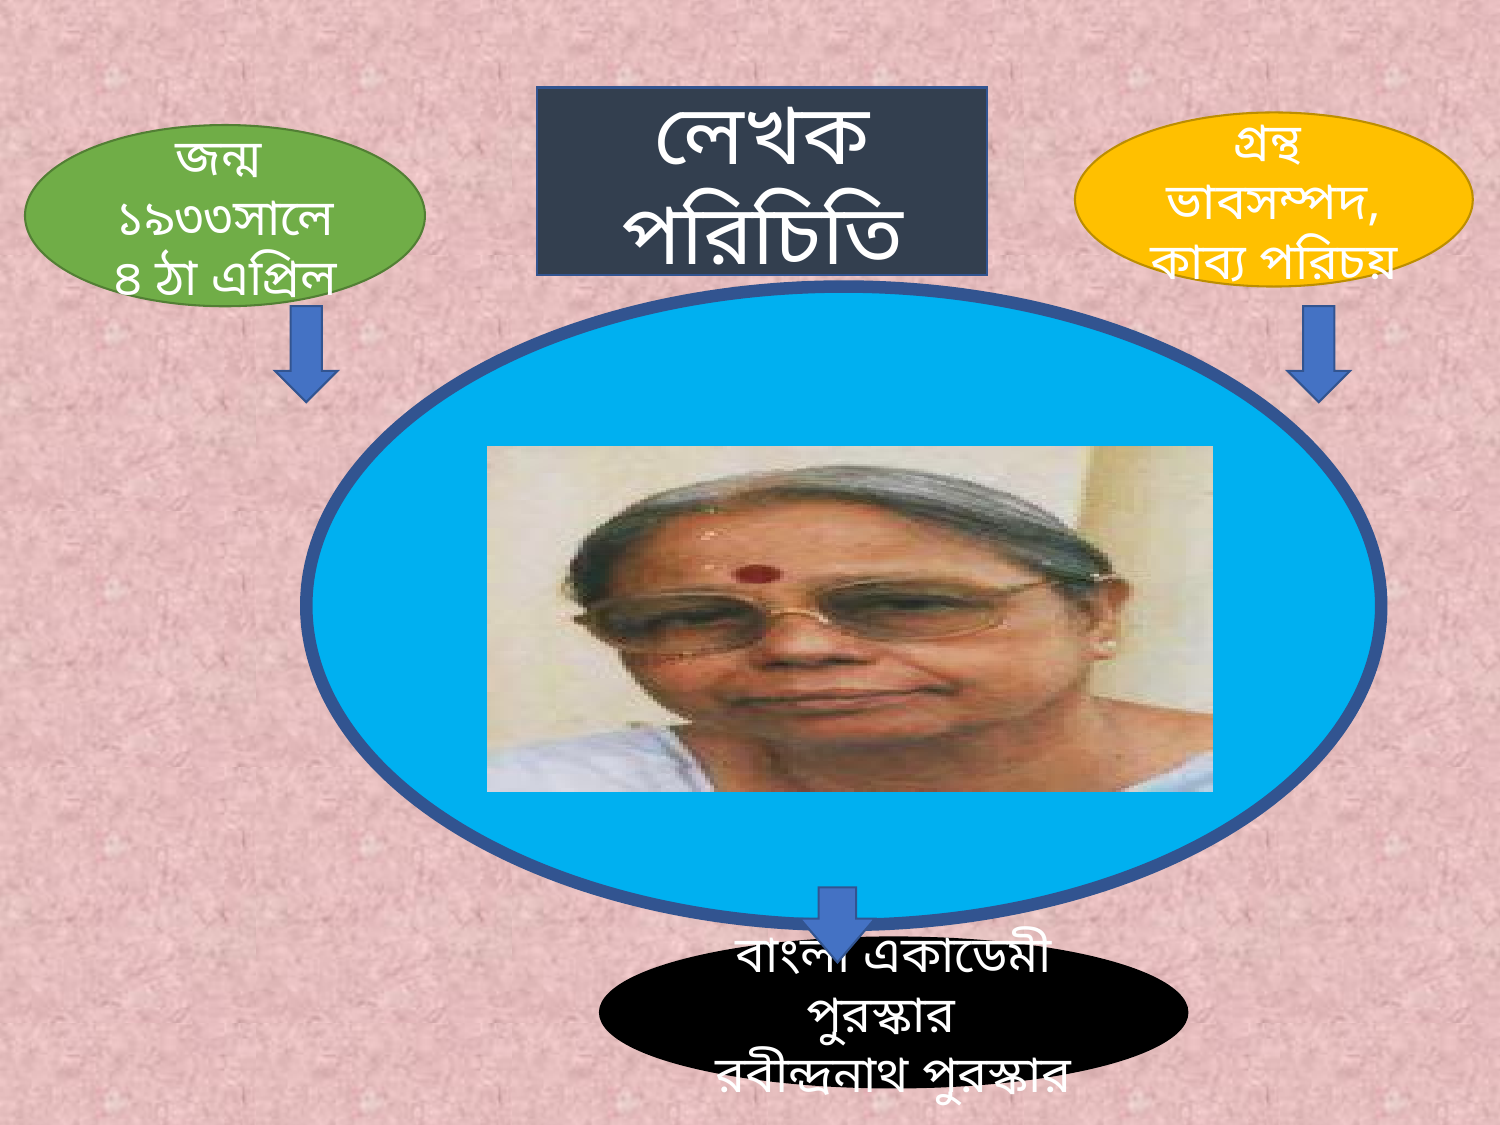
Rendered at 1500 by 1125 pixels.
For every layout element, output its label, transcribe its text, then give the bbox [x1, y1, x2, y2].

text_box লেখক পরিচিতি [536, 86, 988, 276]
picture [0, 0, 1500, 1125]
text_box বাংলা একাডেমী পুরস্কার রবীন্দ্রনাথ পুরস্কার [598, 936, 1189, 1089]
text_box [305, 285, 1383, 926]
text_box গ্রন্থ ভাবসম্পদ,কাব্য পরিচয় [1073, 111, 1474, 288]
text_box জন্ম ১৯৩৩সালে ৪ ঠা এপ্রিল [23, 123, 426, 308]
text_box [1284, 305, 1353, 404]
text_box [797, 886, 878, 965]
text_box [272, 305, 340, 404]
